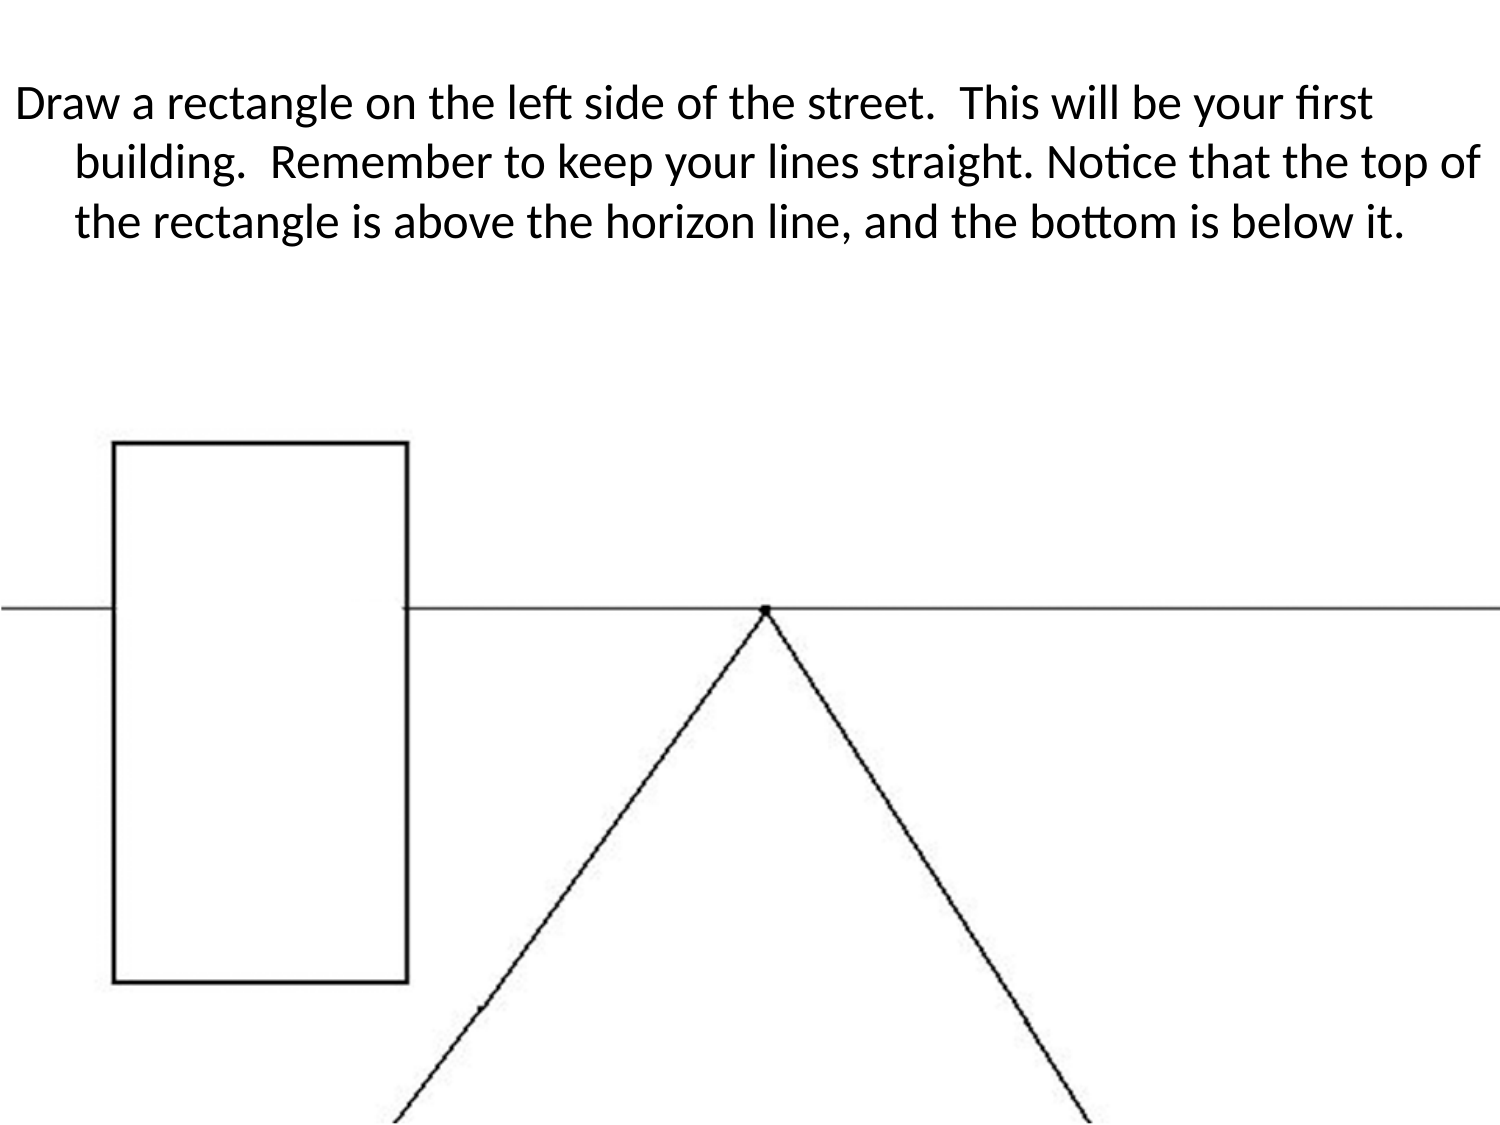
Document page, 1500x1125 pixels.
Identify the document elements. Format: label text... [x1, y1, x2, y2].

list Draw a rectangle on the left side of the street. This will be your first building. Remember to keep your lines straight. Notice that the top of the rectangle is above the horizon line, and the bottom is below it. [0, 62, 1500, 183]
picture [0, 184, 1500, 1125]
